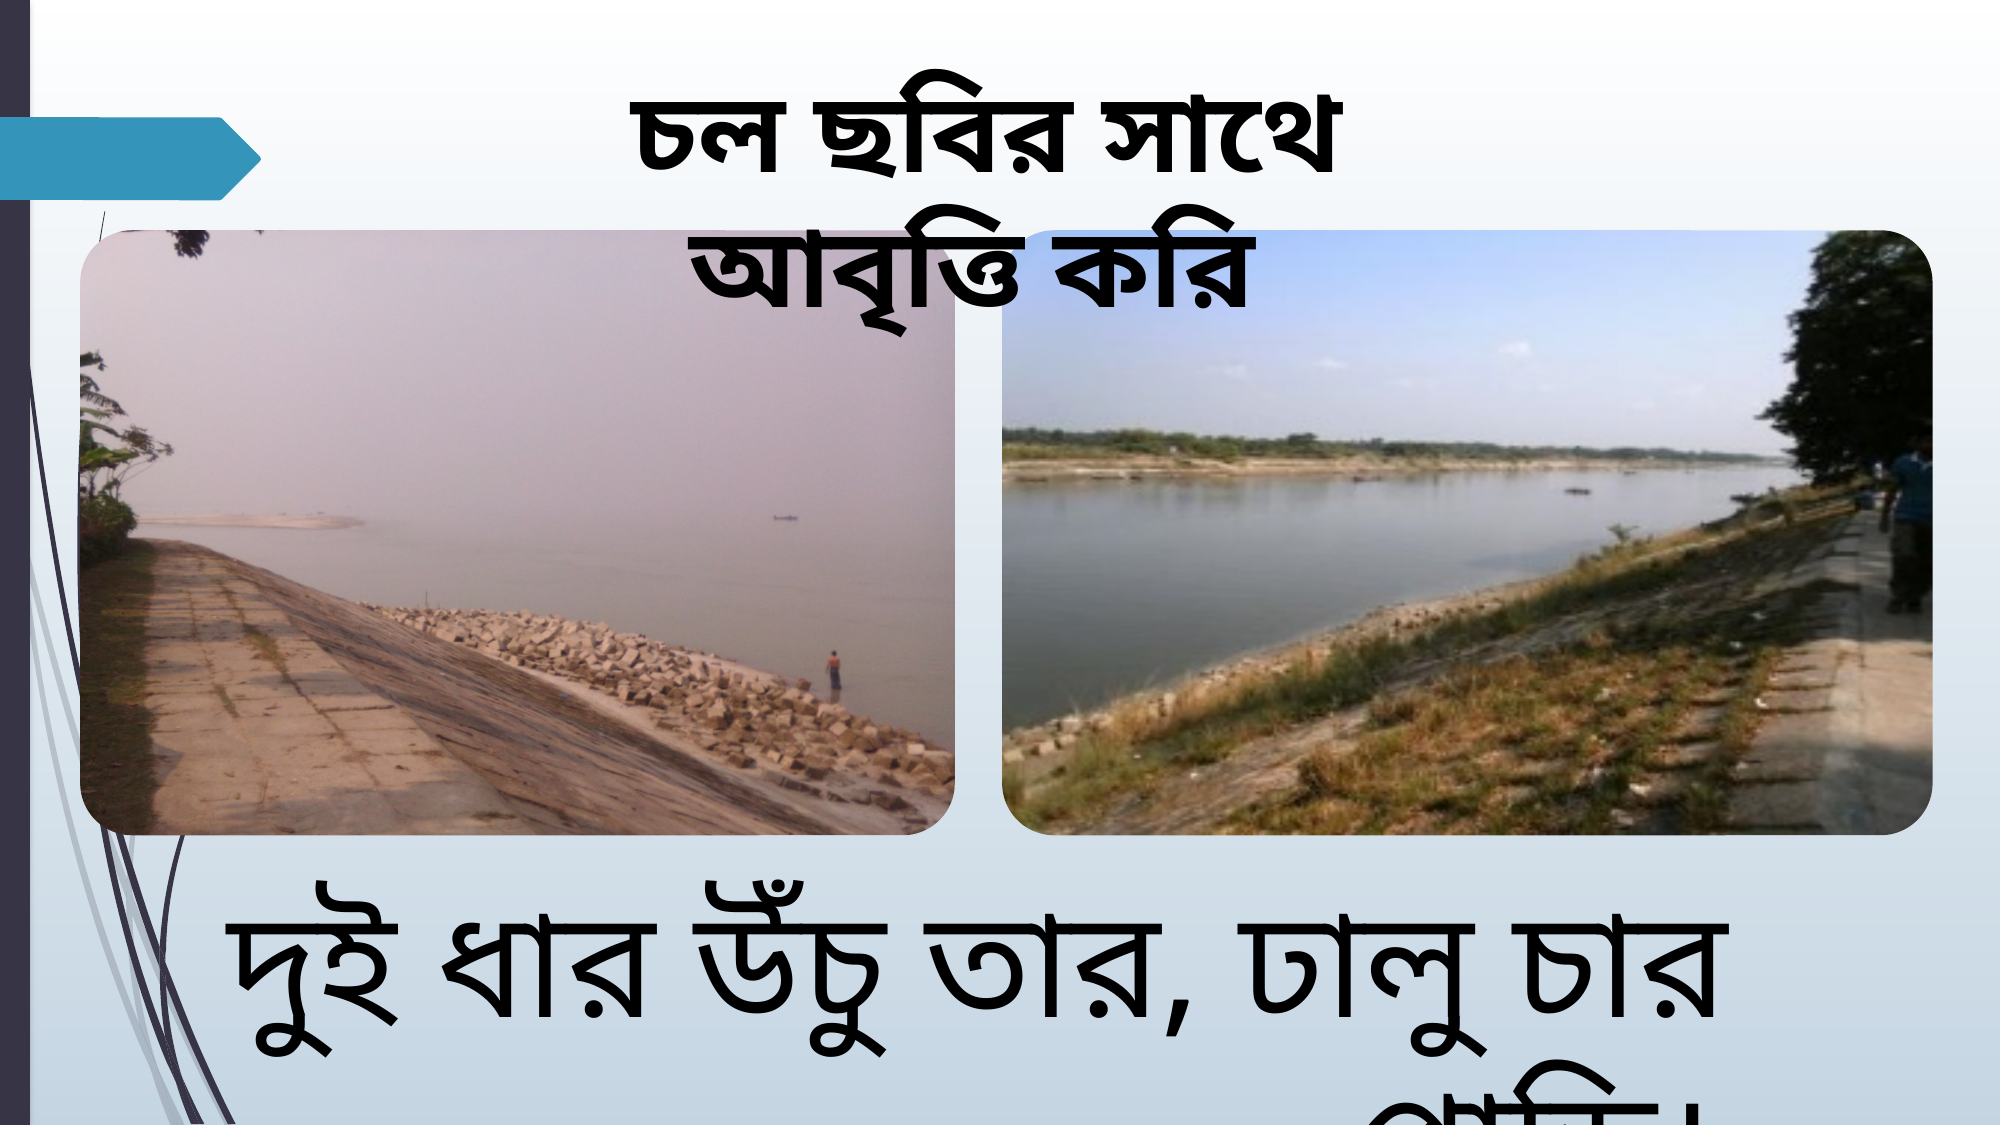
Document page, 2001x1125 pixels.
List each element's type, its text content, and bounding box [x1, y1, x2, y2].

picture [1001, 229, 1933, 836]
text_box দুই ধার উঁচু তার, ঢালু চার পাড়ি।। [0, 859, 1743, 1125]
text_box চল ছবির সাথে আবৃত্তি করি [449, 52, 1524, 338]
picture [79, 229, 956, 836]
